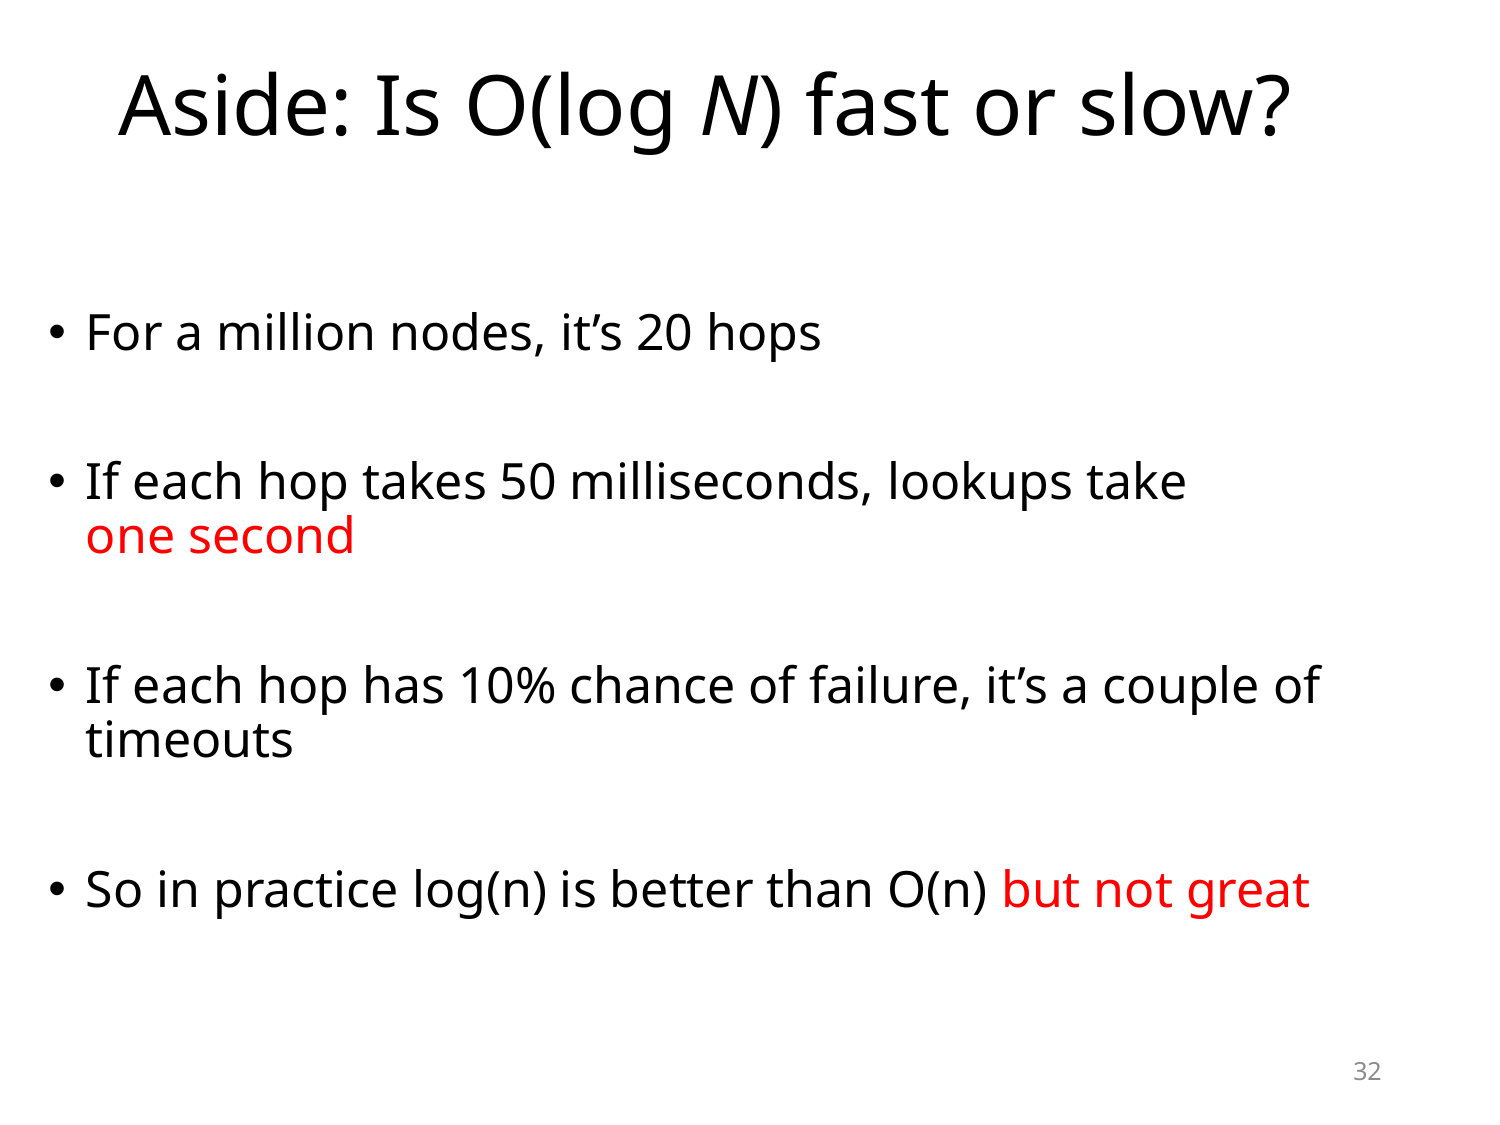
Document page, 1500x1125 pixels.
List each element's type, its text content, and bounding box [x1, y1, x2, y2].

slide_number 32 [1059, 1042, 1397, 1103]
title Aside: Is O(log N) fast or slow? [103, 0, 1397, 218]
list For a million nodes, it’s 20 hops If each hop takes 50 milliseconds, lookups take one second If each hop has 10% chance of failure, it’s a couple of timeouts So in practice log(n) is better than O(n) but not great [33, 299, 1472, 1014]
